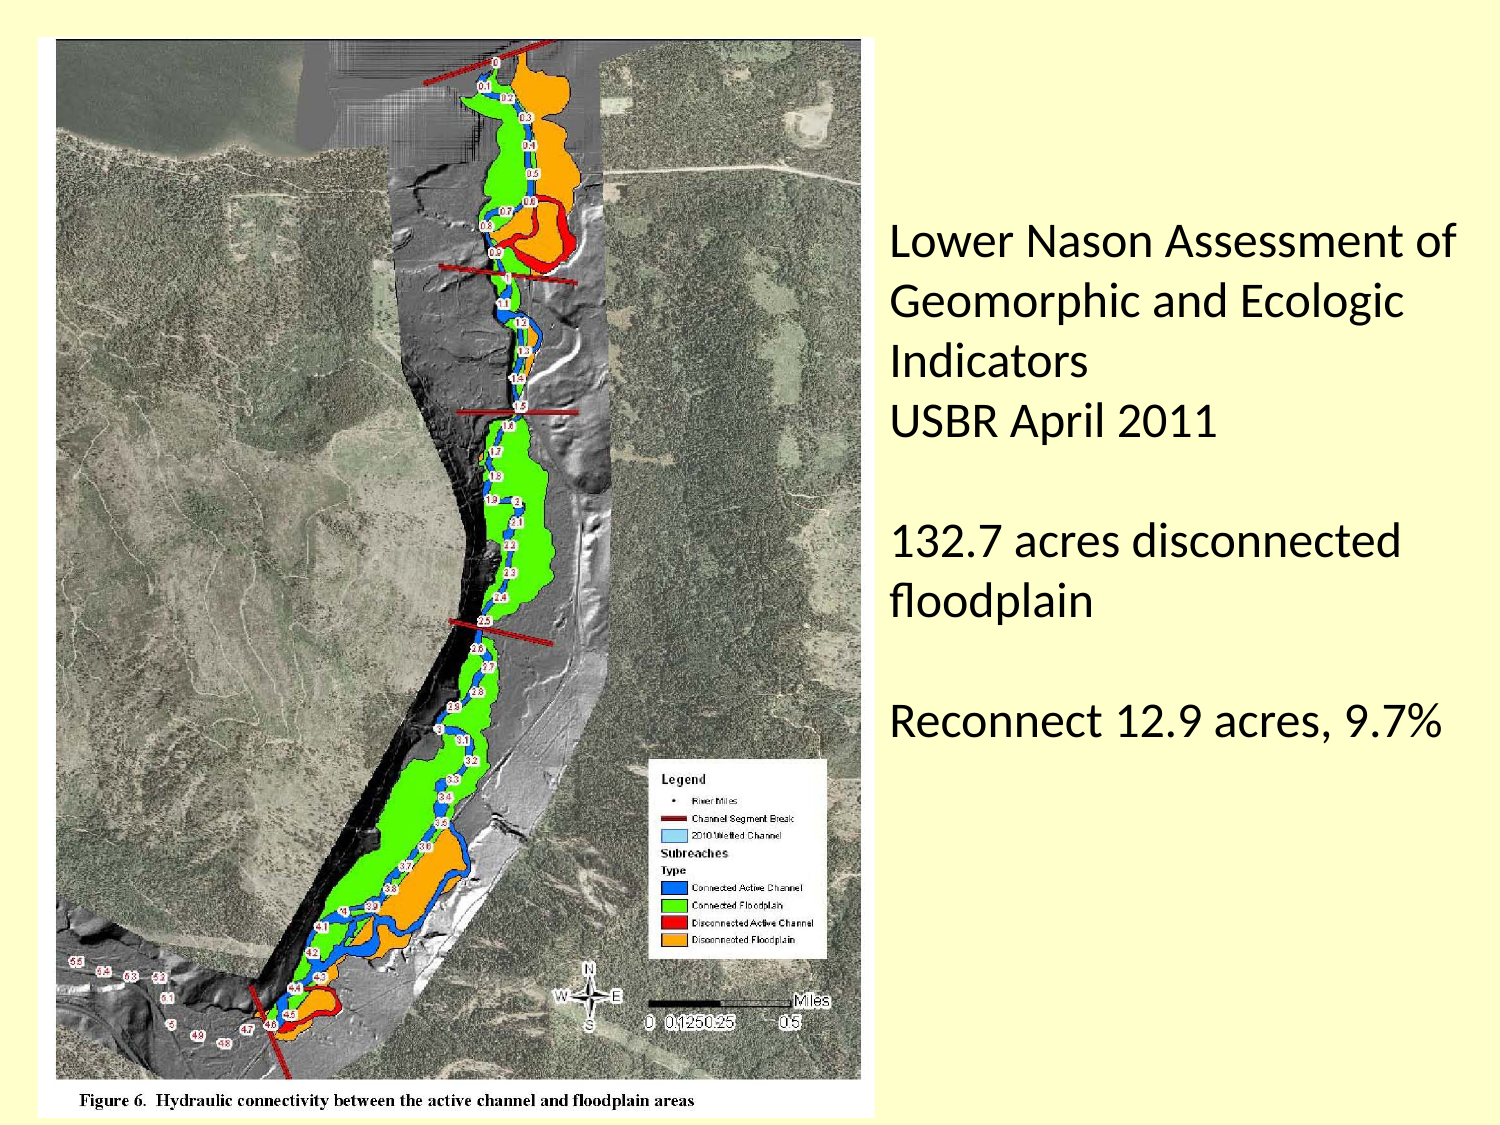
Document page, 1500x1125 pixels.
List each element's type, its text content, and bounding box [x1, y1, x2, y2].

picture [37, 37, 875, 1118]
text_box Lower Nason Assessment of Geomorphic and Ecologic Indicators USBR April 2011 132.7 acres disconnected floodplain Reconnect 12.9 acres, 9.7% [879, 199, 1475, 800]
